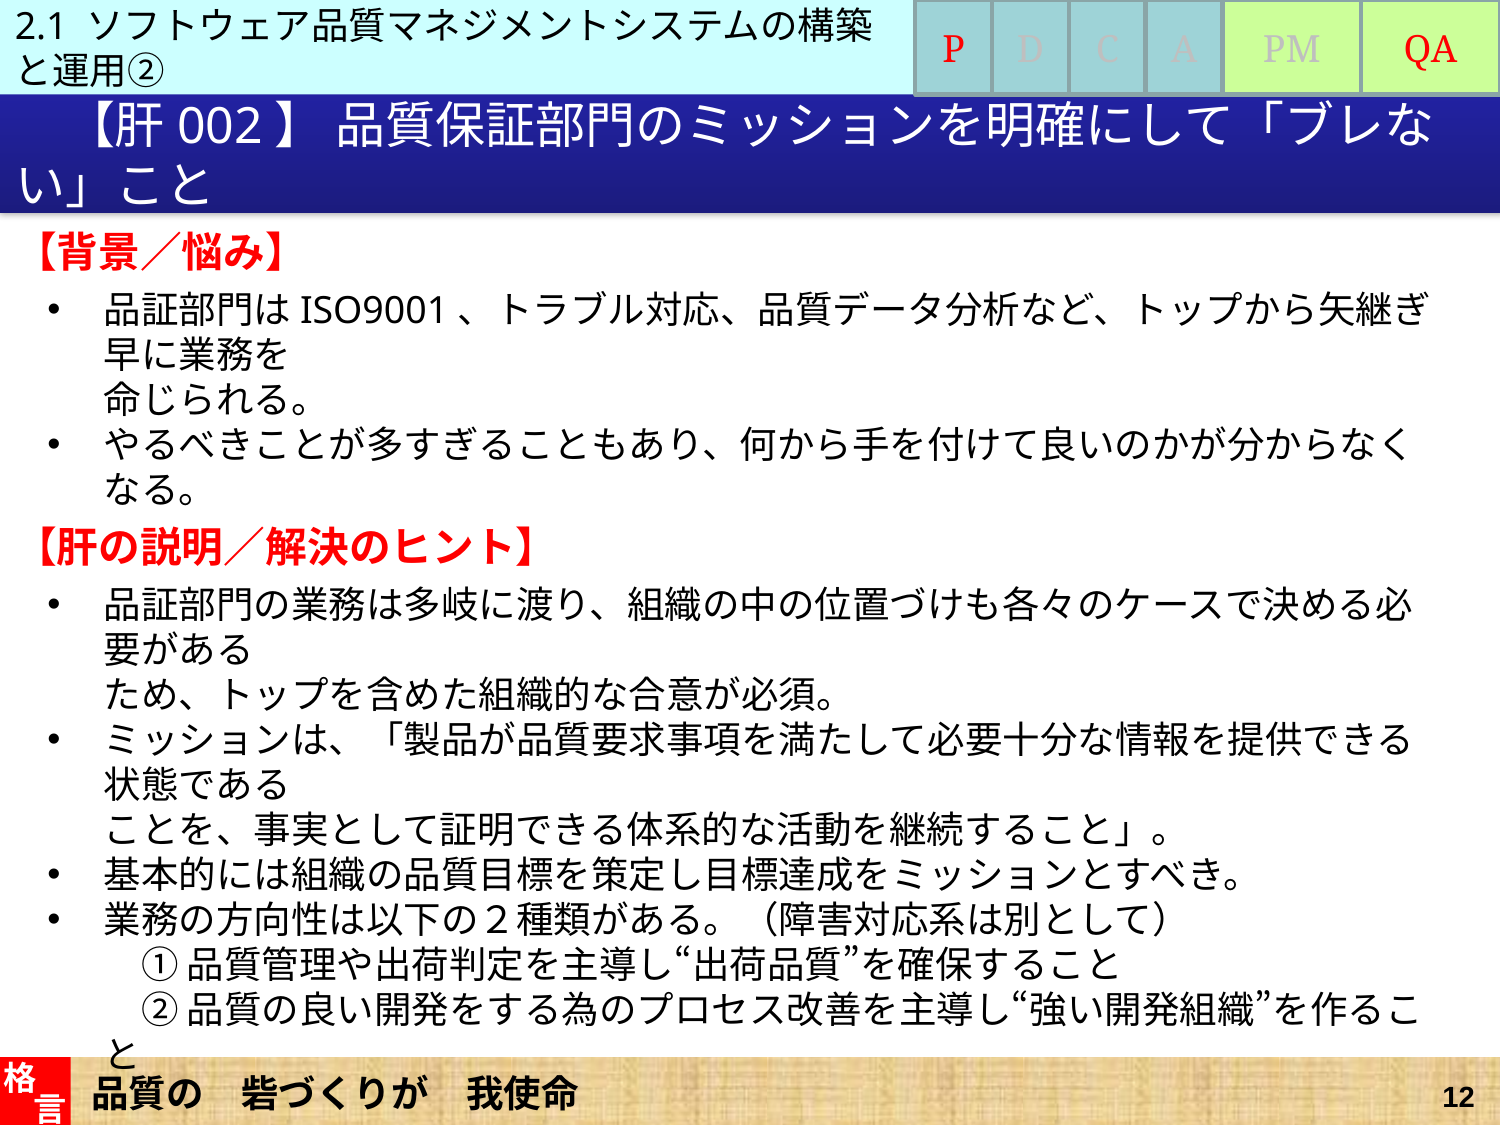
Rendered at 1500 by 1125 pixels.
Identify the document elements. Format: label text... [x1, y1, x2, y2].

slide_number 12 [1139, 1070, 1490, 1115]
list 【背景／悩み】 品証部門はISO9001、トラブル対応、品質データ分析など、トップから矢継ぎ早に業務を 命じられる。 やるべきことが多すぎることもあり、何から手を付けて良いのかが分からなくなる。 [0, 218, 1500, 513]
title 【肝002】 品質保証部門のミッションを明確にして「ブレない」こと [0, 95, 1500, 213]
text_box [915, 0, 1500, 95]
text_box 【肝の説明／解決のヒント】 品証部門の業務は多岐に渡り、組織の中の位置づけも各々のケースで決める必要がある ため、トップを含めた組織的な合意が必須。 ミッションは、「製品が品質要求事項を満たして必要十分な情報を提供できる状態である ことを、事実として証明できる体系的な活動を継続すること」。 基本的には組織の品質目標を策定し目標達成をミッションとすべき。 業務の方向性は以下の２種類がある。（障害対応系は別として） ① 品質管理や出荷判定を主導し“出荷品質”を確保すること ② 品質の良い開発をする為のプロセス改善を主導し“強い開発組織”を作ること [0, 513, 1500, 1057]
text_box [0, 1056, 72, 1125]
text_box 品質の 砦づくりが 我使命 [72, 1057, 1500, 1125]
text_box 2.1 ソフトウェア品質マネジメントシステムの構築と運用② [0, 0, 912, 95]
